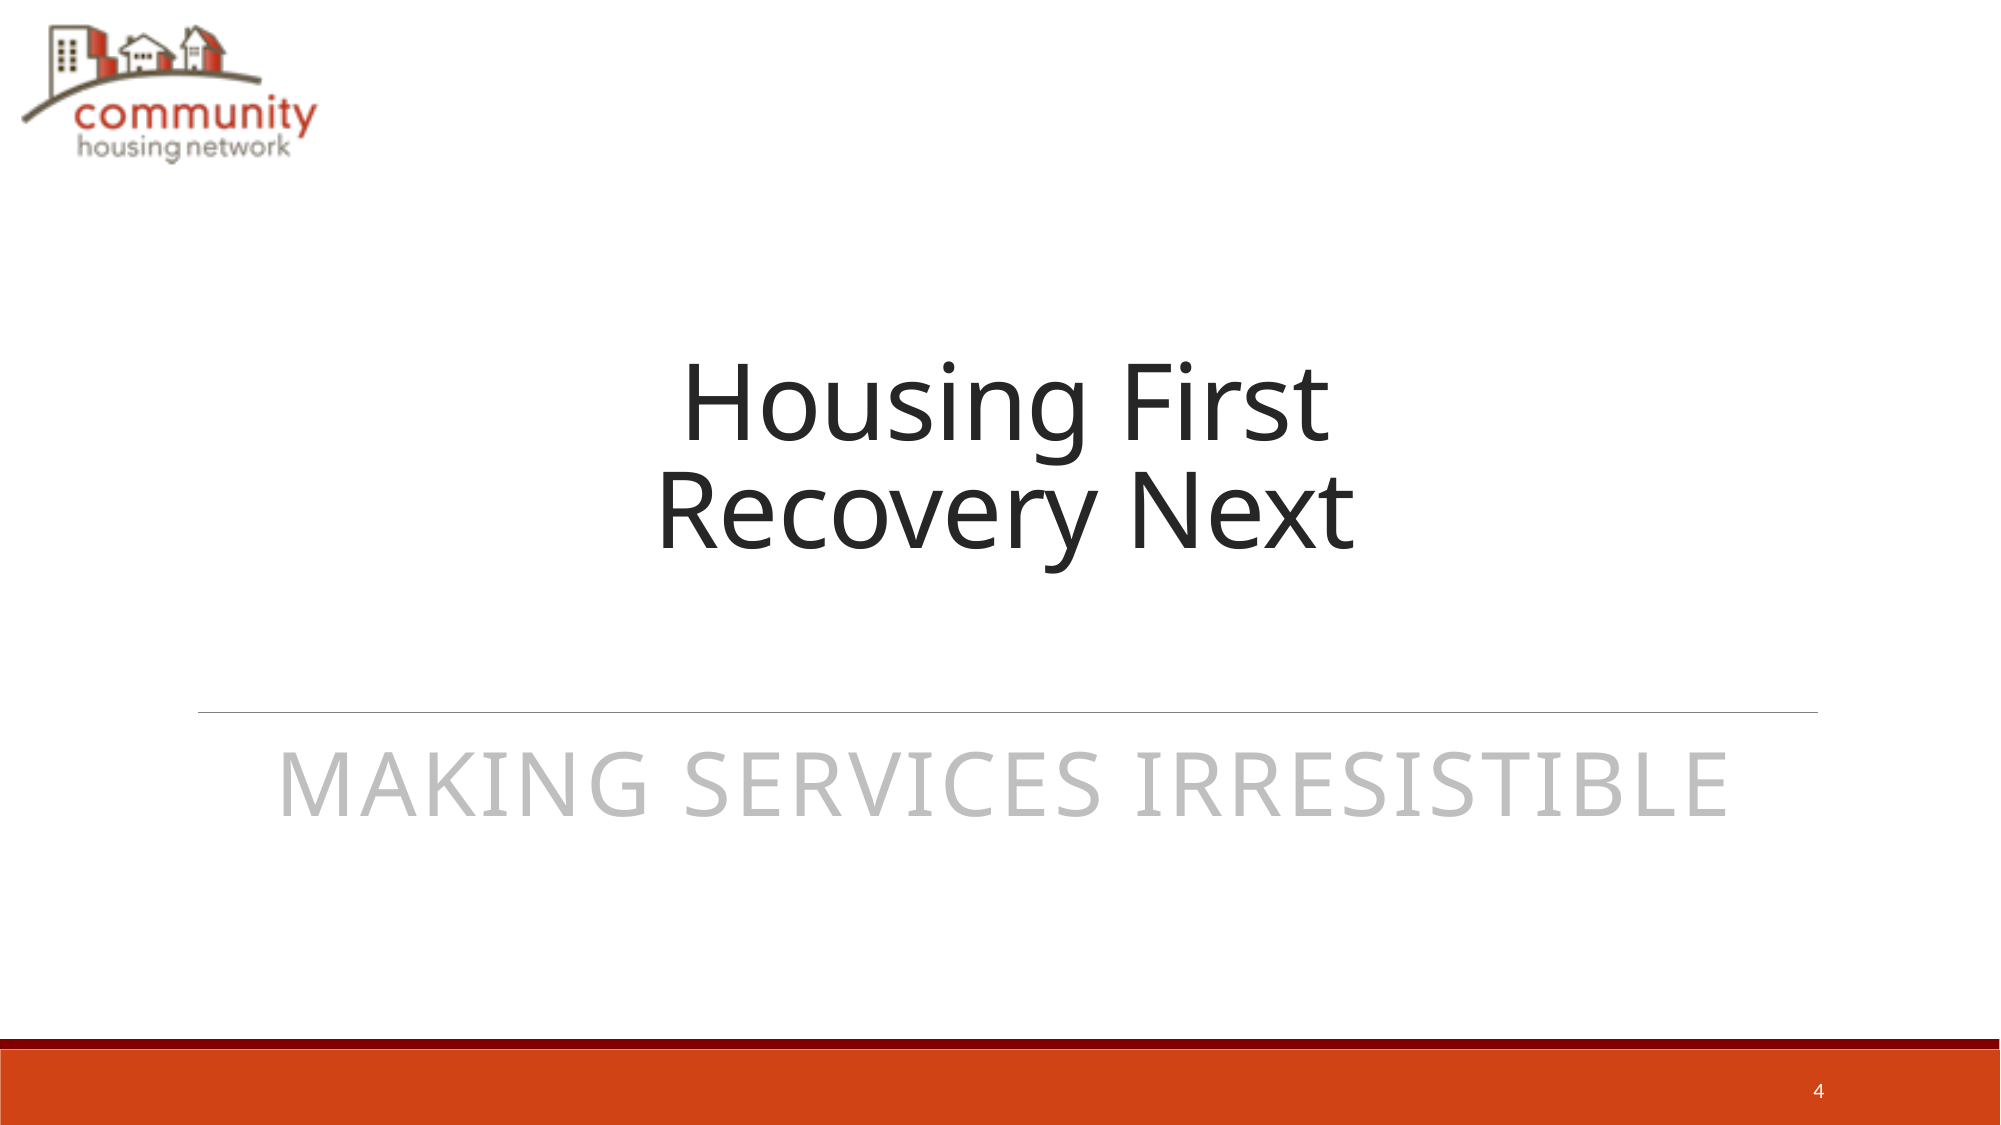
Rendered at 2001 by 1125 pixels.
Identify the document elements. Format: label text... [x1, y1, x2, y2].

list Making Services irresistible [180, 730, 1830, 918]
title Housing First Recovery Next [180, 124, 1830, 710]
picture [20, 23, 324, 168]
slide_number 4 [1624, 1059, 1840, 1120]
